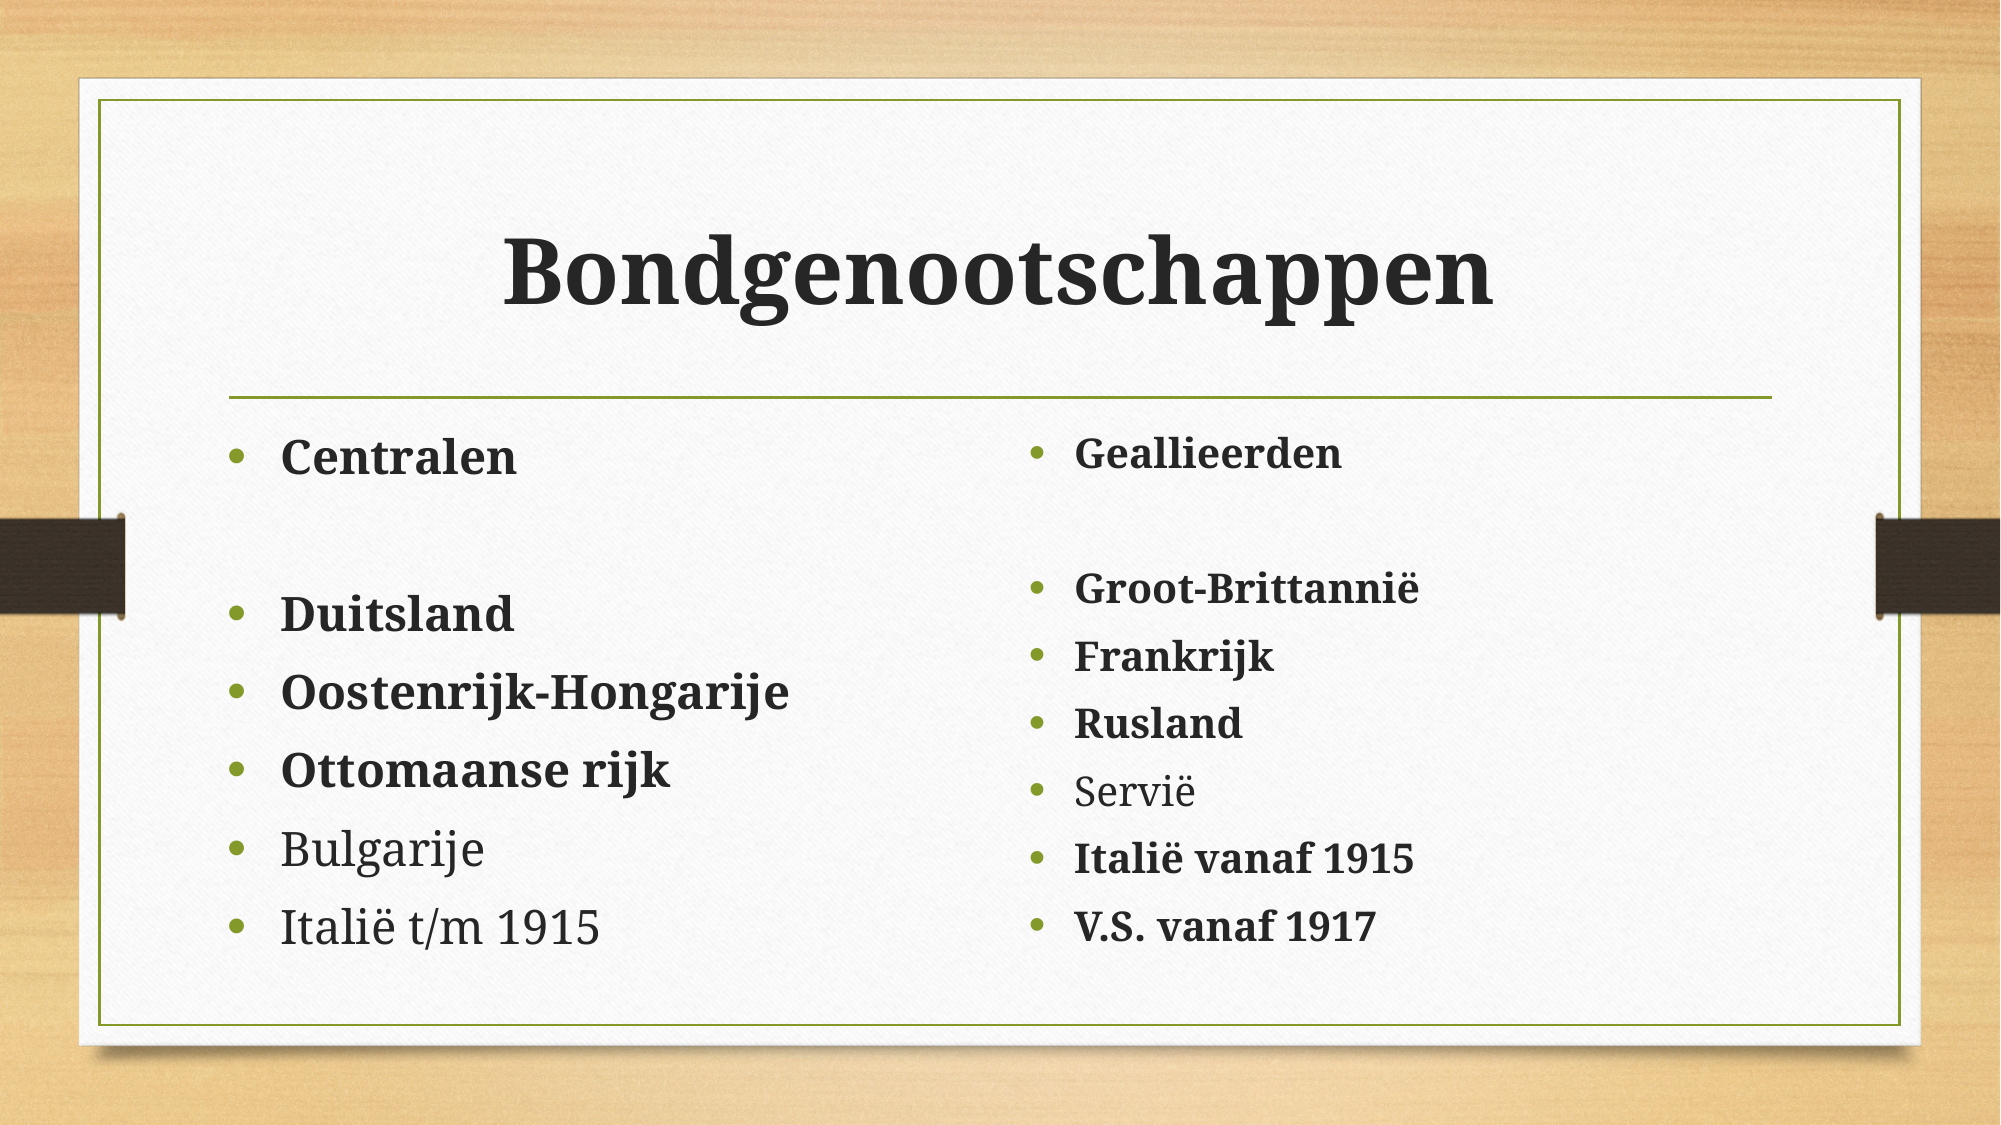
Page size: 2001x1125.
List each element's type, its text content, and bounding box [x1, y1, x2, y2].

list Geallieerden Groot-Brittannië Frankrijk Rusland Servië Italië vanaf 1915 V.S. vanaf 1917 [1013, 420, 1788, 963]
picture [0, 0, 2001, 1125]
title Bondgenootschappen [212, 161, 1788, 375]
list Centralen Duitsland Oostenrijk-Hongarije Ottomaanse rijk Bulgarije Italië t/m 1915 [213, 420, 987, 963]
